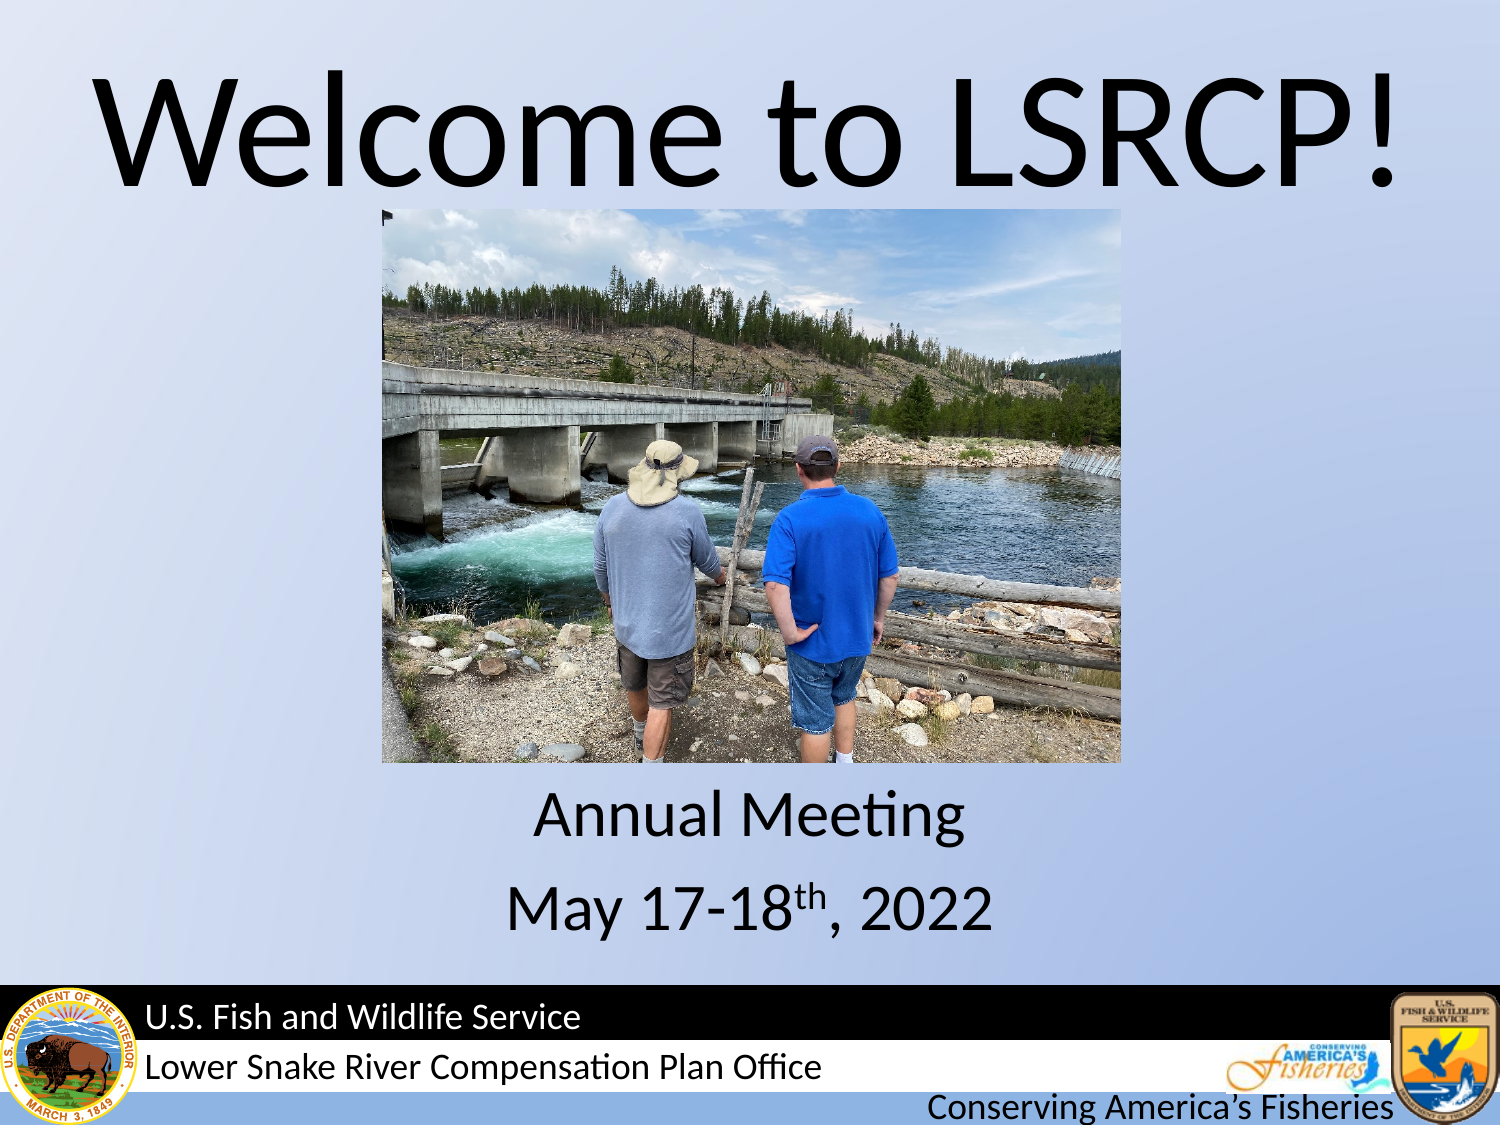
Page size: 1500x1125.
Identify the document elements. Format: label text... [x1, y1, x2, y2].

picture [1226, 992, 1500, 1125]
title Welcome to LSRCP! [65, 0, 1438, 240]
picture [0, 0, 1500, 985]
subtitle Annual Meeting May 17-18th, 2022 [225, 762, 1275, 975]
